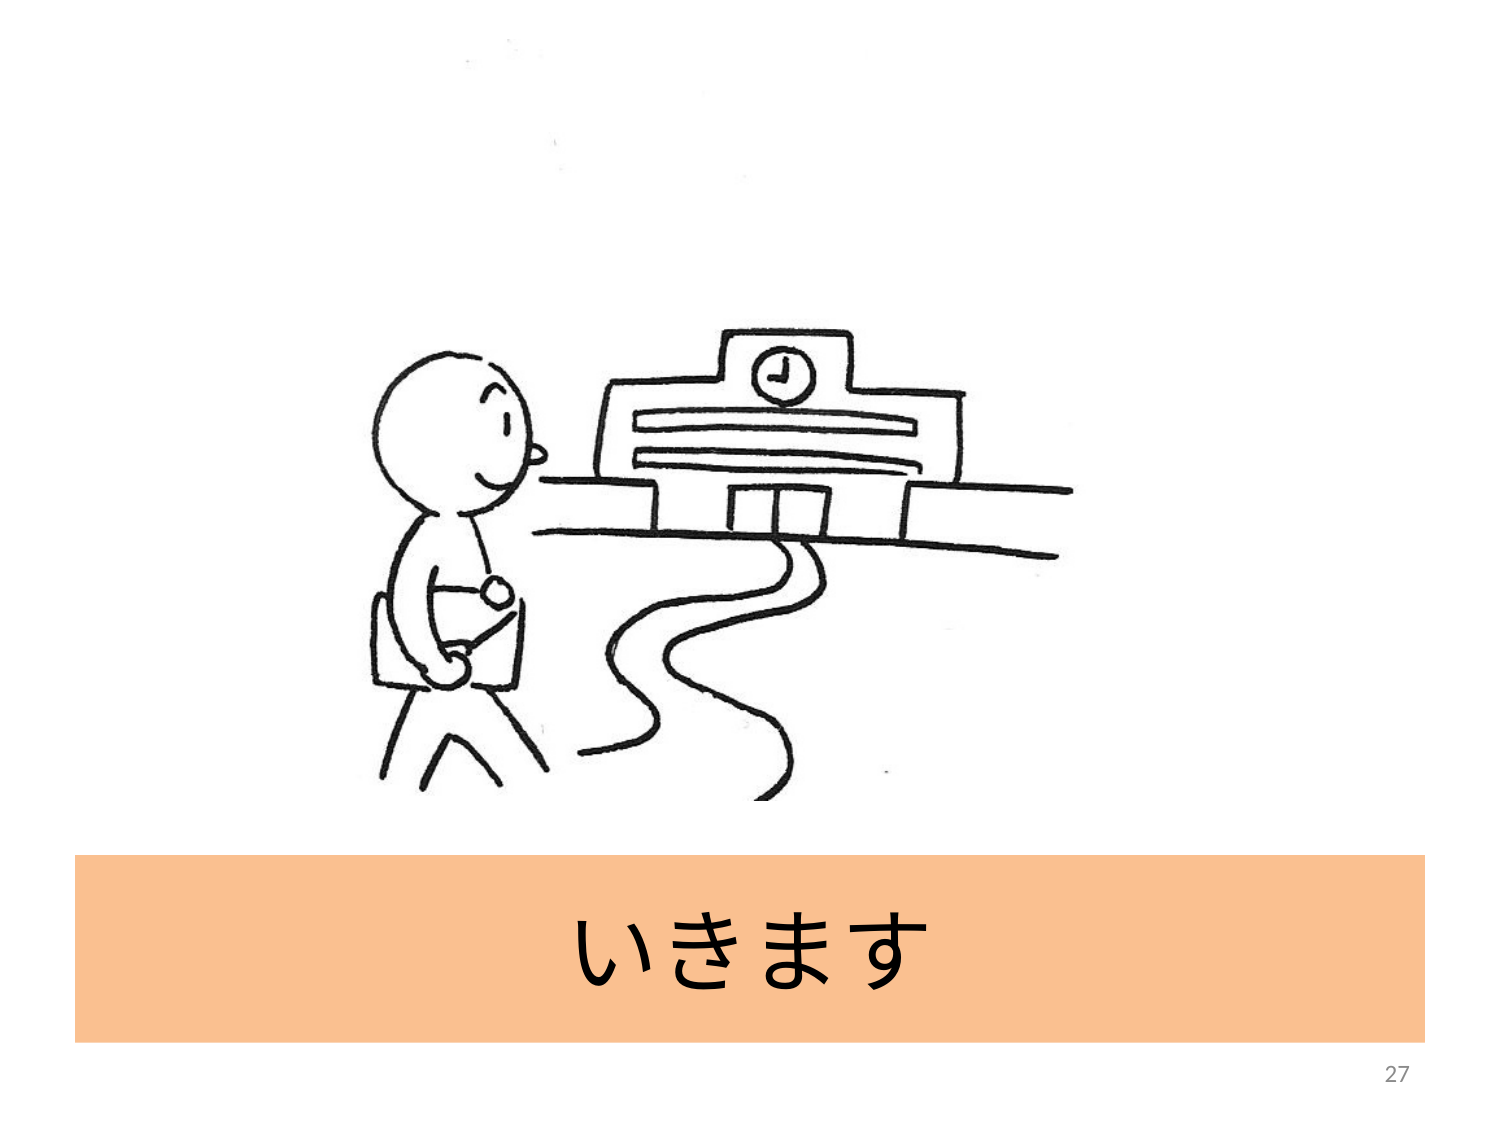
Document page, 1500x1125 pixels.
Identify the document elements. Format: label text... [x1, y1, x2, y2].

title いきます [75, 855, 1425, 1043]
picture [244, 39, 1124, 802]
slide_number 27 [1074, 1042, 1425, 1103]
